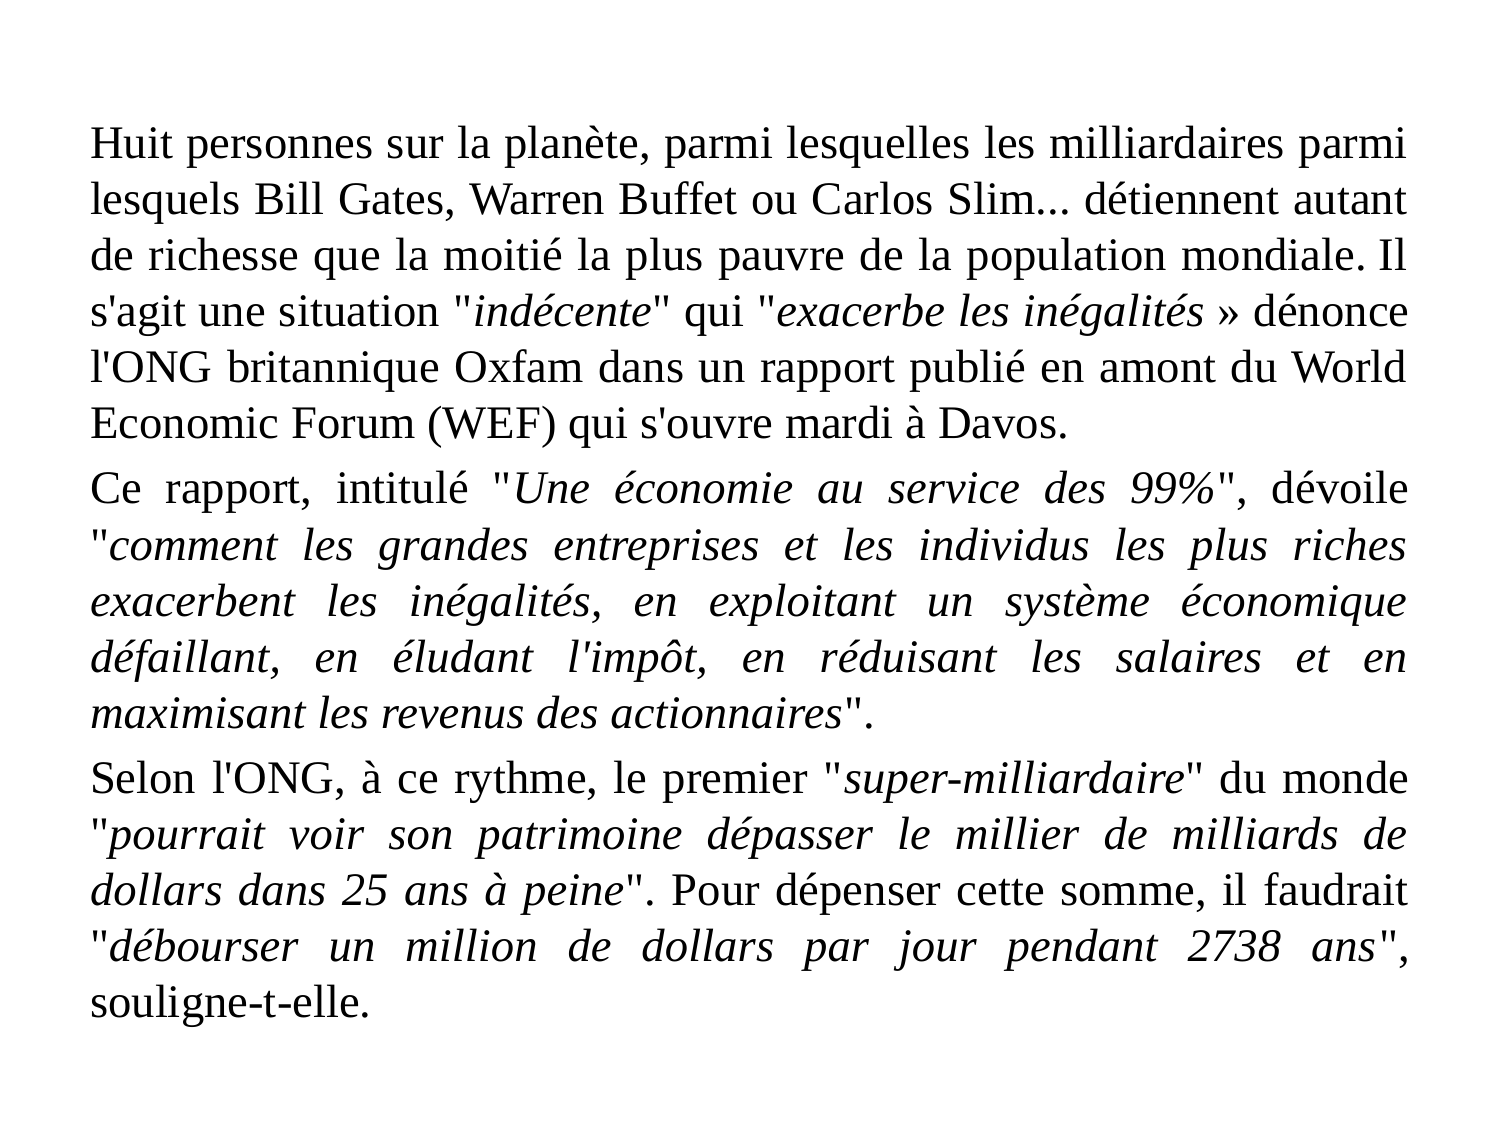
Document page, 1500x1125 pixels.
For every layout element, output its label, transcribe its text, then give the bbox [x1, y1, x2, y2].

list Huit personnes sur la planète, parmi lesquelles les milliardaires parmi lesquels Bill Gates, Warren Buffet ou Carlos Slim... détiennent autant de richesse que la moitié la plus pauvre de la population mondiale. Il s'agit une situation "indécente" qui "exacerbe les inégalités » dénonce l'ONG britannique Oxfam dans un rapport publié en amont du World Economic Forum (WEF) qui s'ouvre mardi à Davos. Ce rapport, intitulé "Une économie au service des 99%", dévoile "comment les grandes entreprises et les individus les plus riches exacerbent les inégalités, en exploitant un système économique défaillant, en éludant l'impôt, en réduisant les salaires et en maximisant les revenus des actionnaires". Selon l'ONG, à ce rythme, le premier "super-milliardaire" du monde "pourrait voir son patrimoine dépasser le millier de milliards de dollars dans 25 ans à peine". Pour dépenser cette somme, il faudrait "débourser un million de dollars par jour pendant 2738 ans", souligne-t-elle. [75, 104, 1425, 1065]
